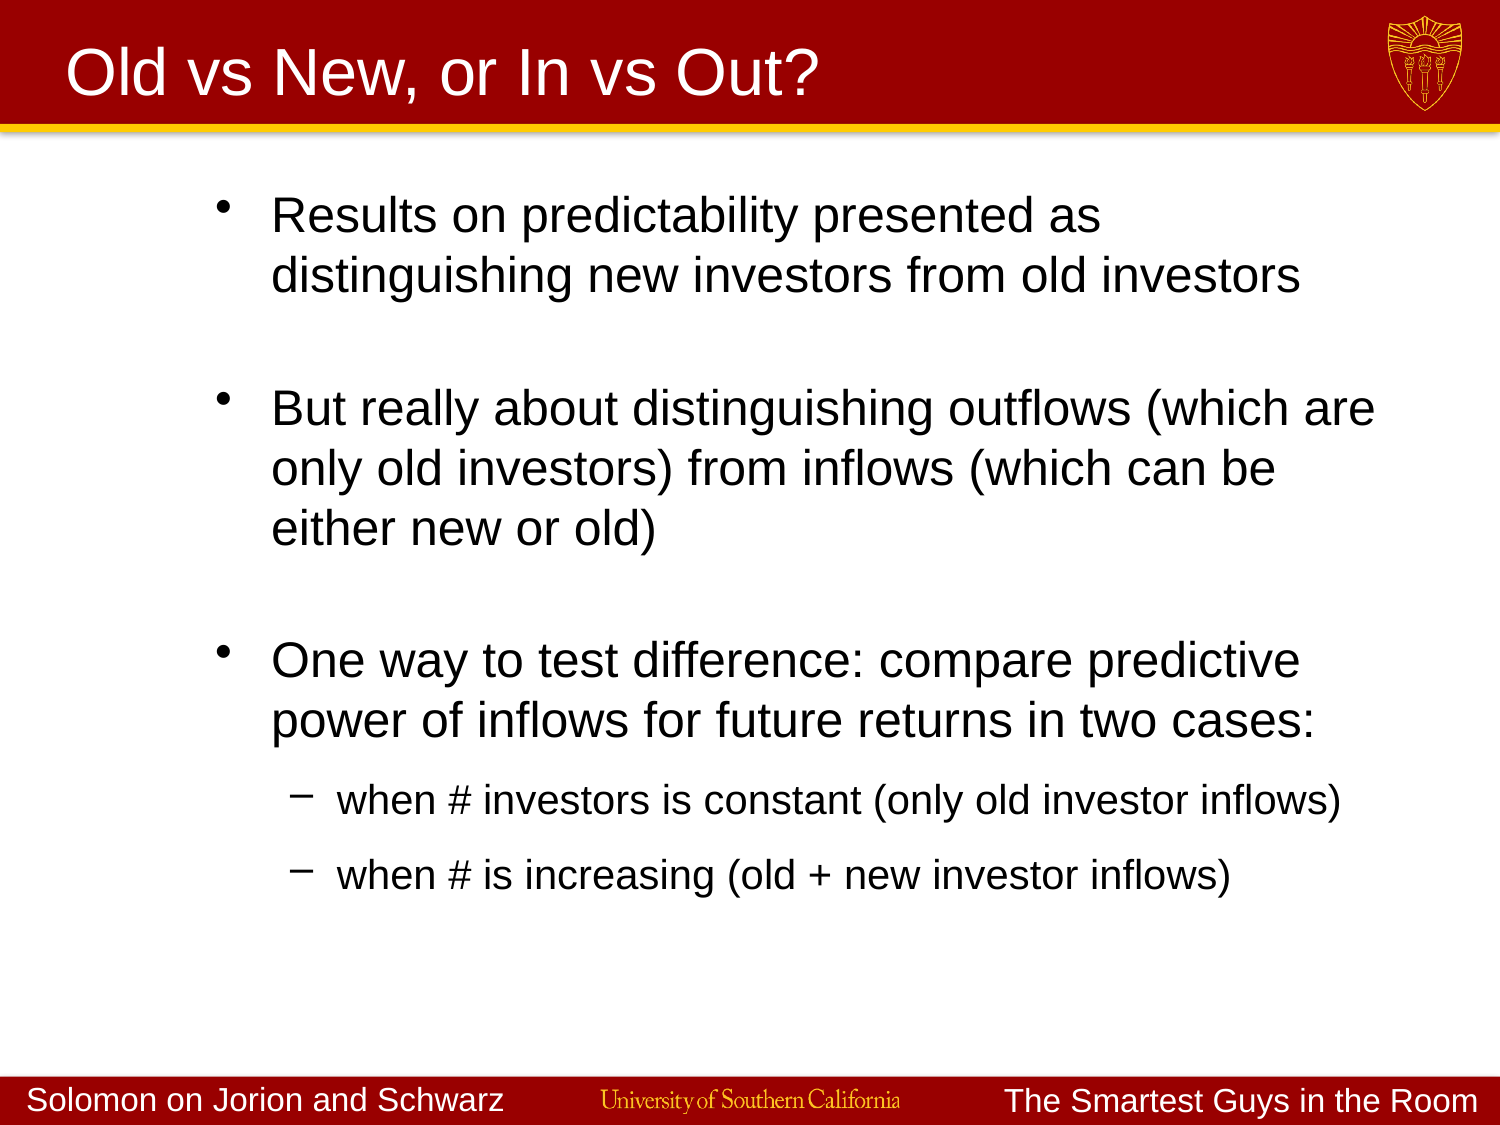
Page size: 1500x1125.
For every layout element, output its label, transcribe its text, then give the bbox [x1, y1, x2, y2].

list Results on predictability presented as distinguishing new investors from old investors But really about distinguishing outflows (which are only old investors) from inflows (which can be either new or old) One way to test difference: compare predictive power of inflows for future returns in two cases: when # investors is constant (only old investor inflows) when # is increasing (old + new investor inflows) [199, 174, 1401, 1001]
title Old vs New, or In vs Out? [49, 24, 1401, 113]
